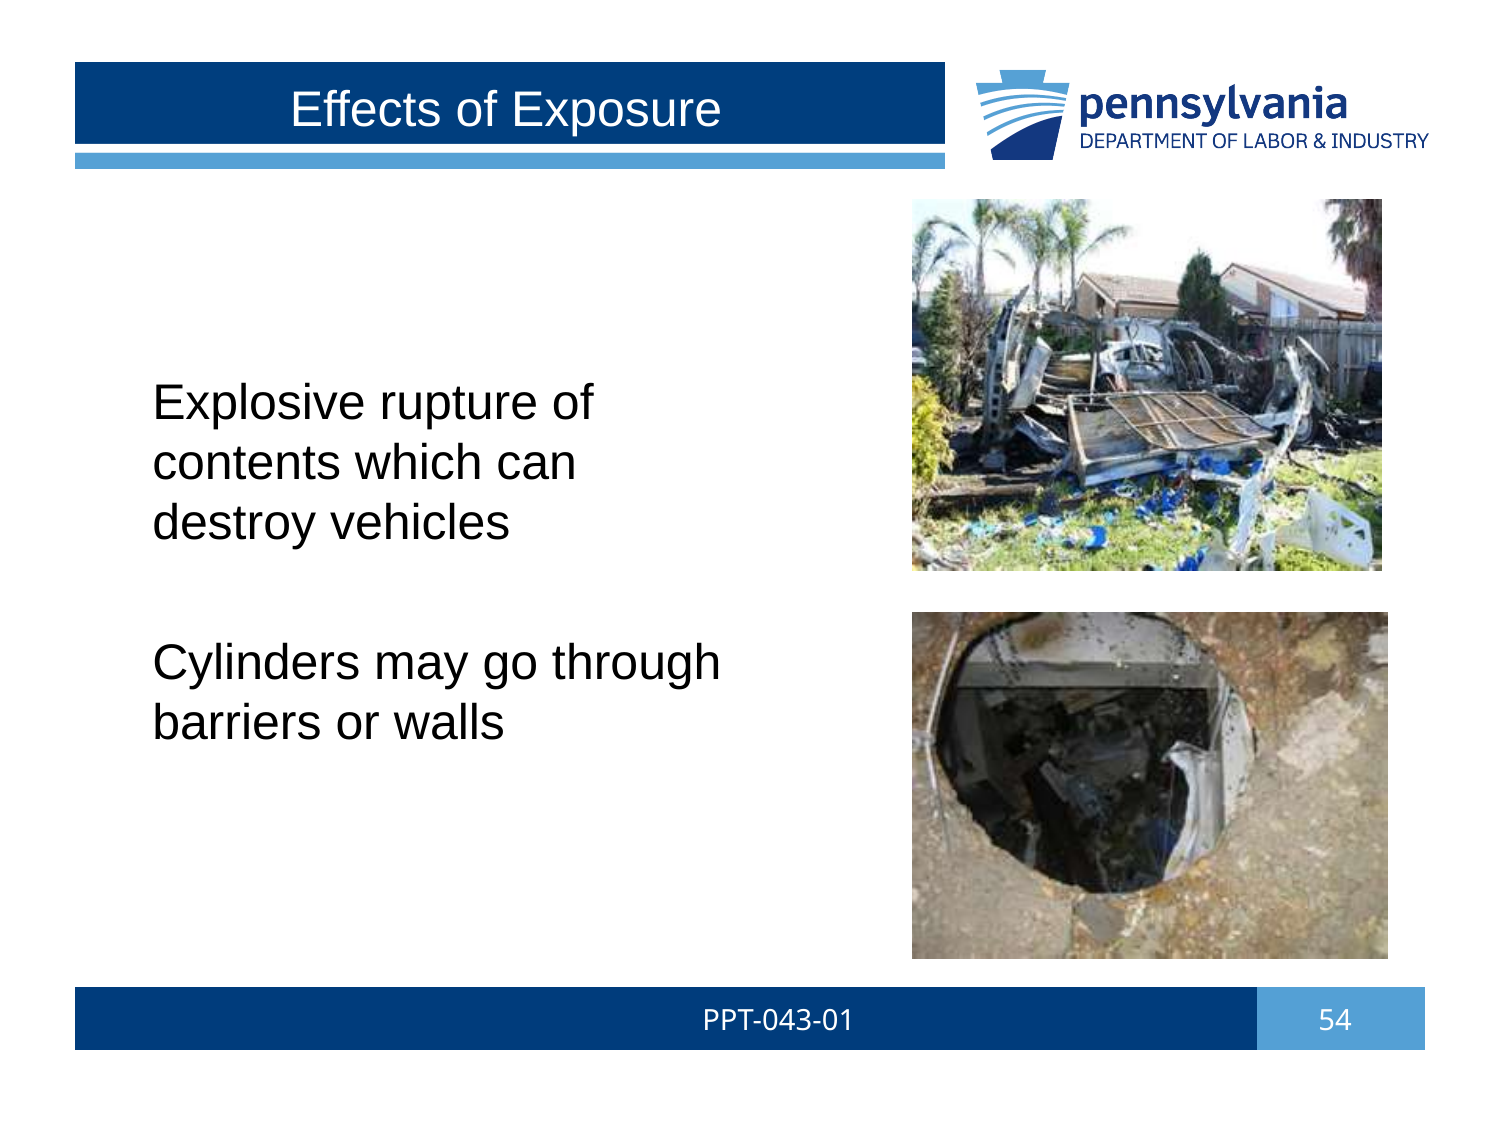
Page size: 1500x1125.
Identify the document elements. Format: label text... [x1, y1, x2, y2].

text_box Explosive rupture of contents which can destroy vehicles Cylinders may go through barriers or walls [137, 362, 763, 825]
picture [912, 199, 1382, 571]
picture [912, 612, 1388, 959]
picture [74, 62, 1430, 170]
picture [74, 987, 1426, 1051]
